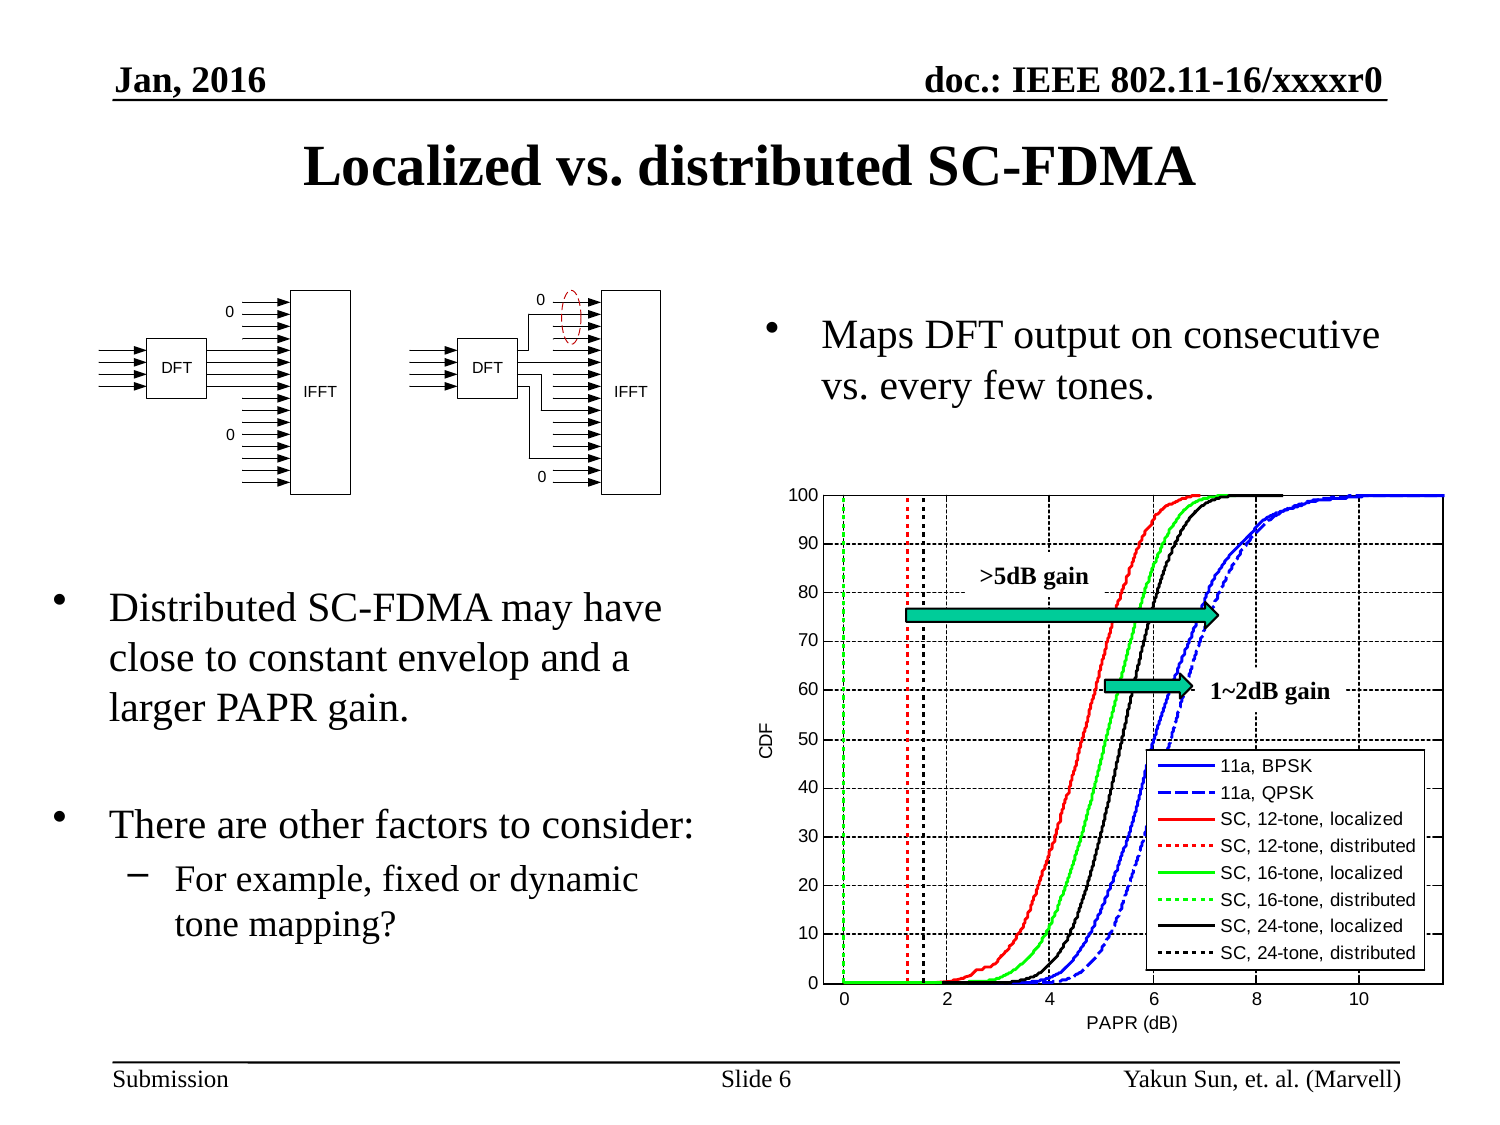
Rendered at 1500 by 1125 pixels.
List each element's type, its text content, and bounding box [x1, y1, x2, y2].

slide_number Slide 6 [712, 1061, 800, 1093]
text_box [719, 449, 1500, 1051]
footer Yakun Sun, et. al. (Marvell) [1057, 1061, 1402, 1093]
picture [96, 287, 664, 497]
title Localized vs. distributed SC-FDMA [112, 112, 1388, 213]
text_box Maps DFT output on consecutive vs. every few tones. [750, 299, 1428, 431]
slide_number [114, 54, 281, 101]
list Distributed SC-FDMA may have close to constant envelop and a larger PAPR gain. There are other factors to consider: For example, fixed or dynamic tone mapping? [37, 572, 714, 1038]
